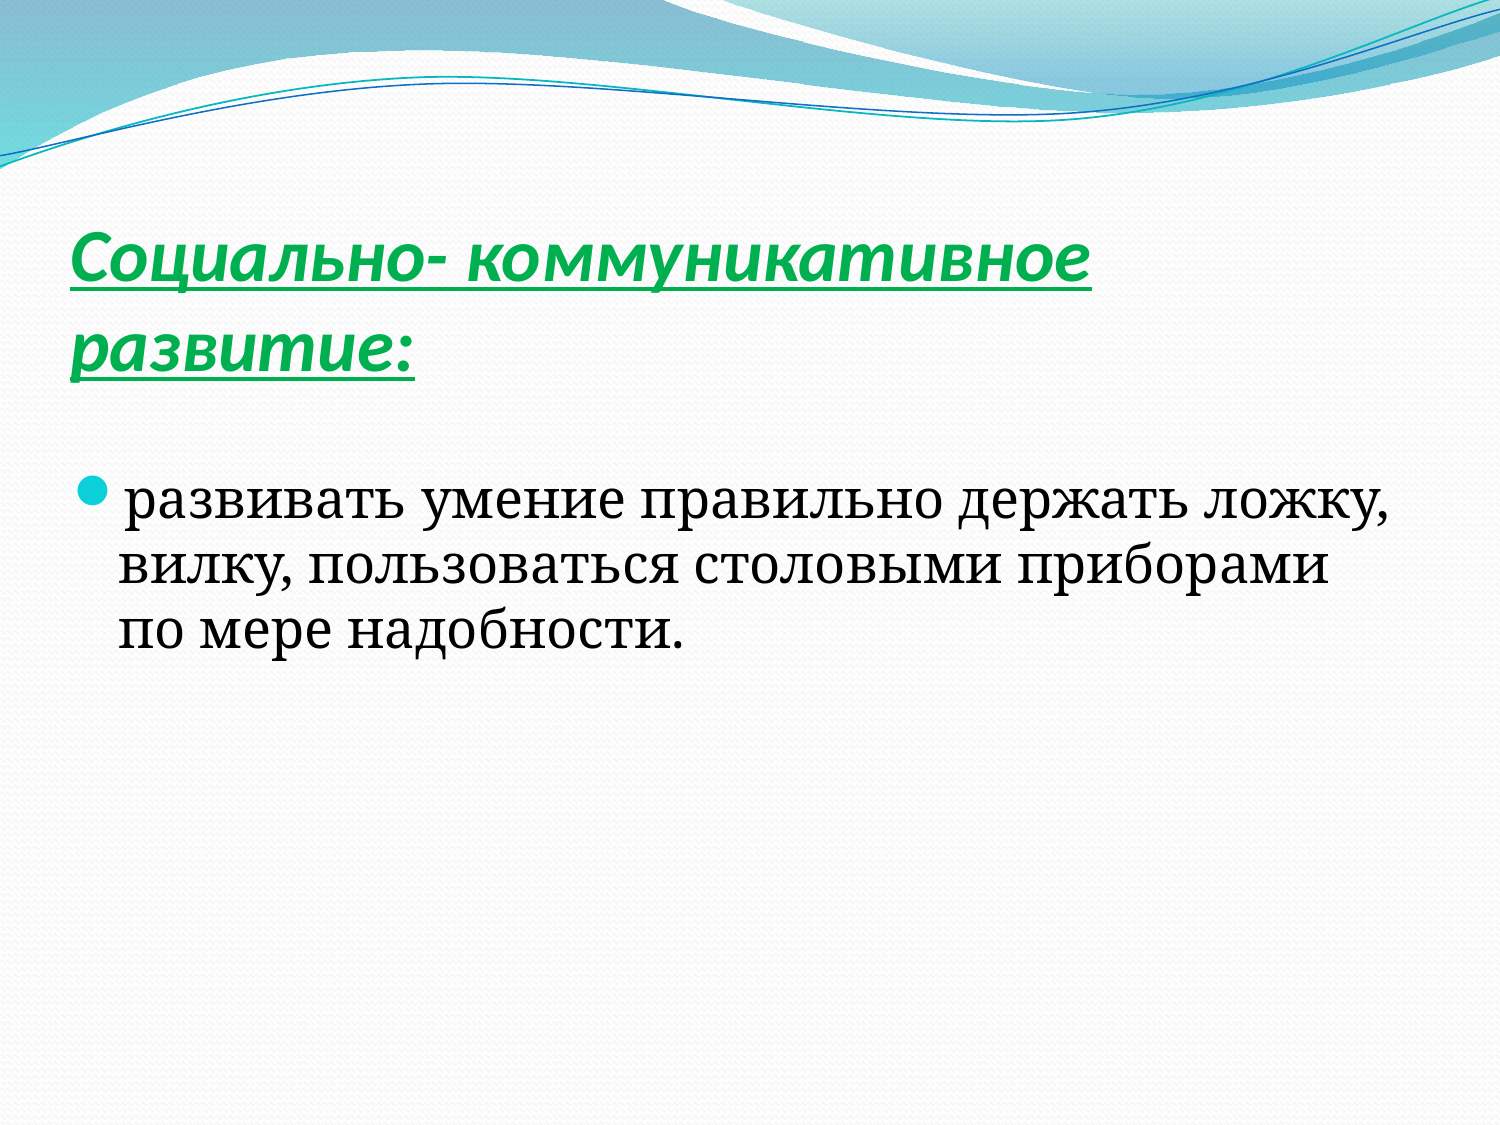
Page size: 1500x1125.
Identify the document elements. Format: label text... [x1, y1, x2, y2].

list развивать умение правильно держать ложку, вилку, пользоваться столовыми приборами по мере надобности. [58, 457, 1409, 808]
title Социально- коммуникативное развитие: [70, 199, 1421, 387]
